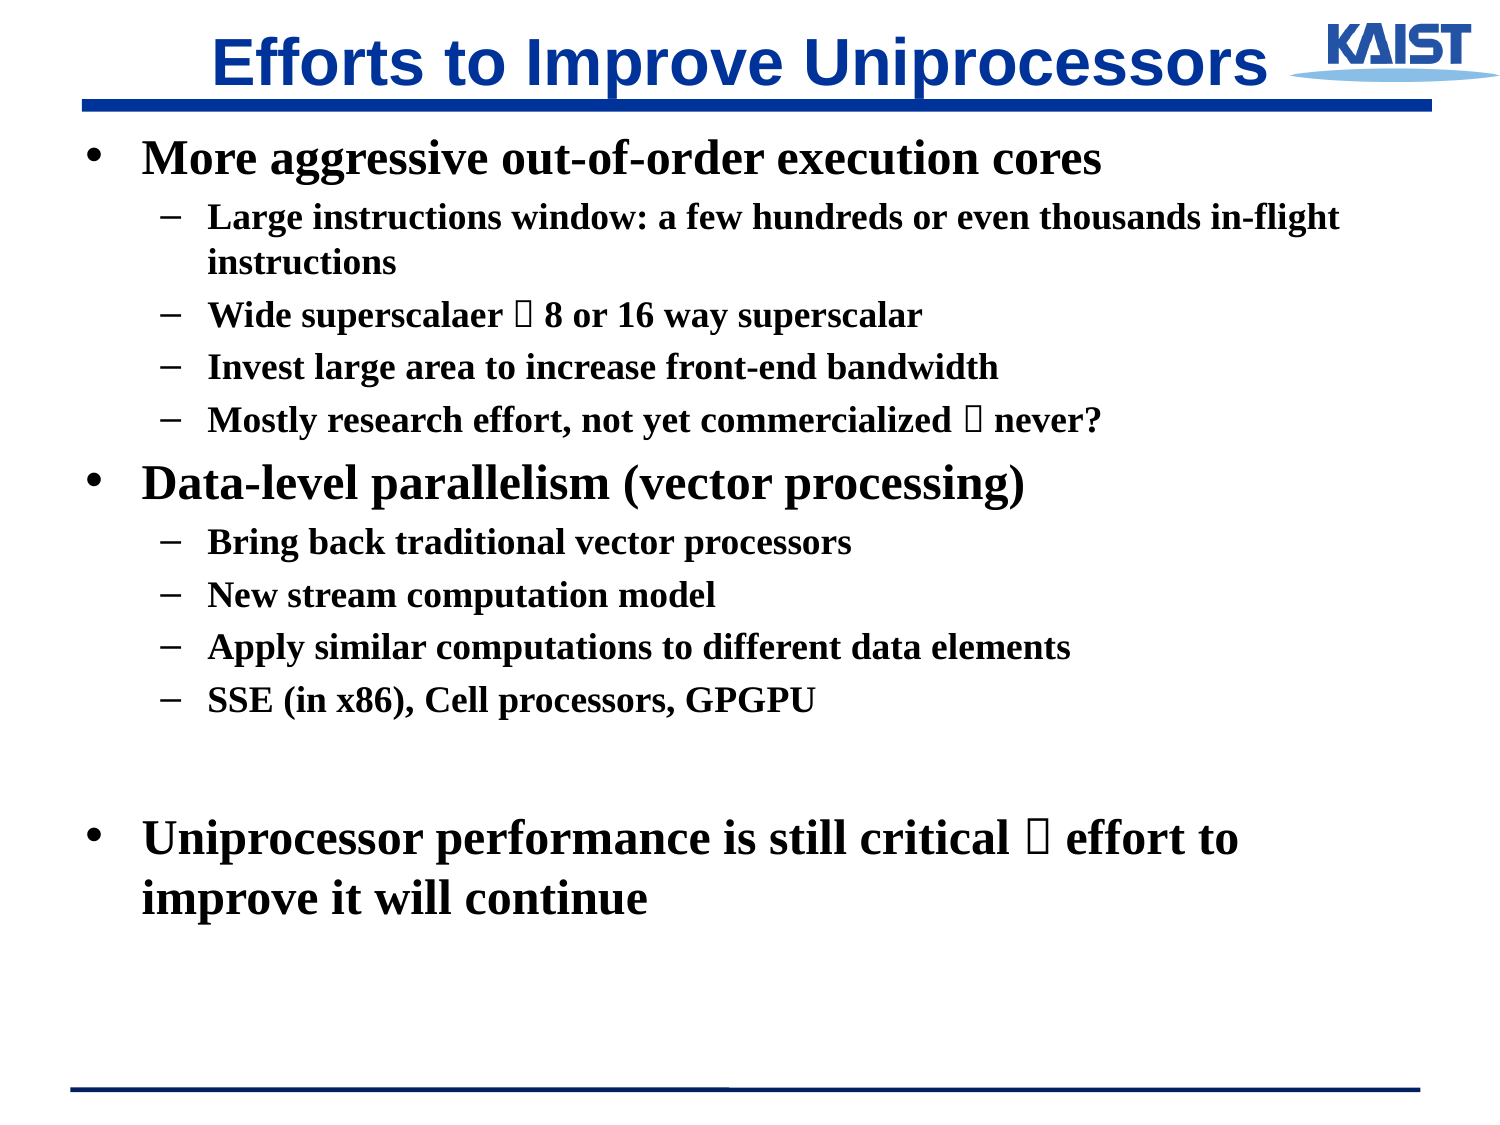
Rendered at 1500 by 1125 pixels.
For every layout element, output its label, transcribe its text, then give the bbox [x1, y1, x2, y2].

picture [1425, 23, 1500, 82]
title Efforts to Improve Uniprocessors [75, 23, 1425, 94]
list More aggressive out-of-order execution cores Large instructions window: a few hundreds or even thousands in-flight instructions Wide superscalaer  8 or 16 way superscalar Invest large area to increase front-end bandwidth Mostly research effort, not yet commercialized  never? Data-level parallelism (vector processing) Bring back traditional vector processors New stream computation model Apply similar computations to different data elements SSE (in x86), Cell processors, GPGPU Uniprocessor performance is still critical  effort to improve it will continue [70, 117, 1421, 1055]
